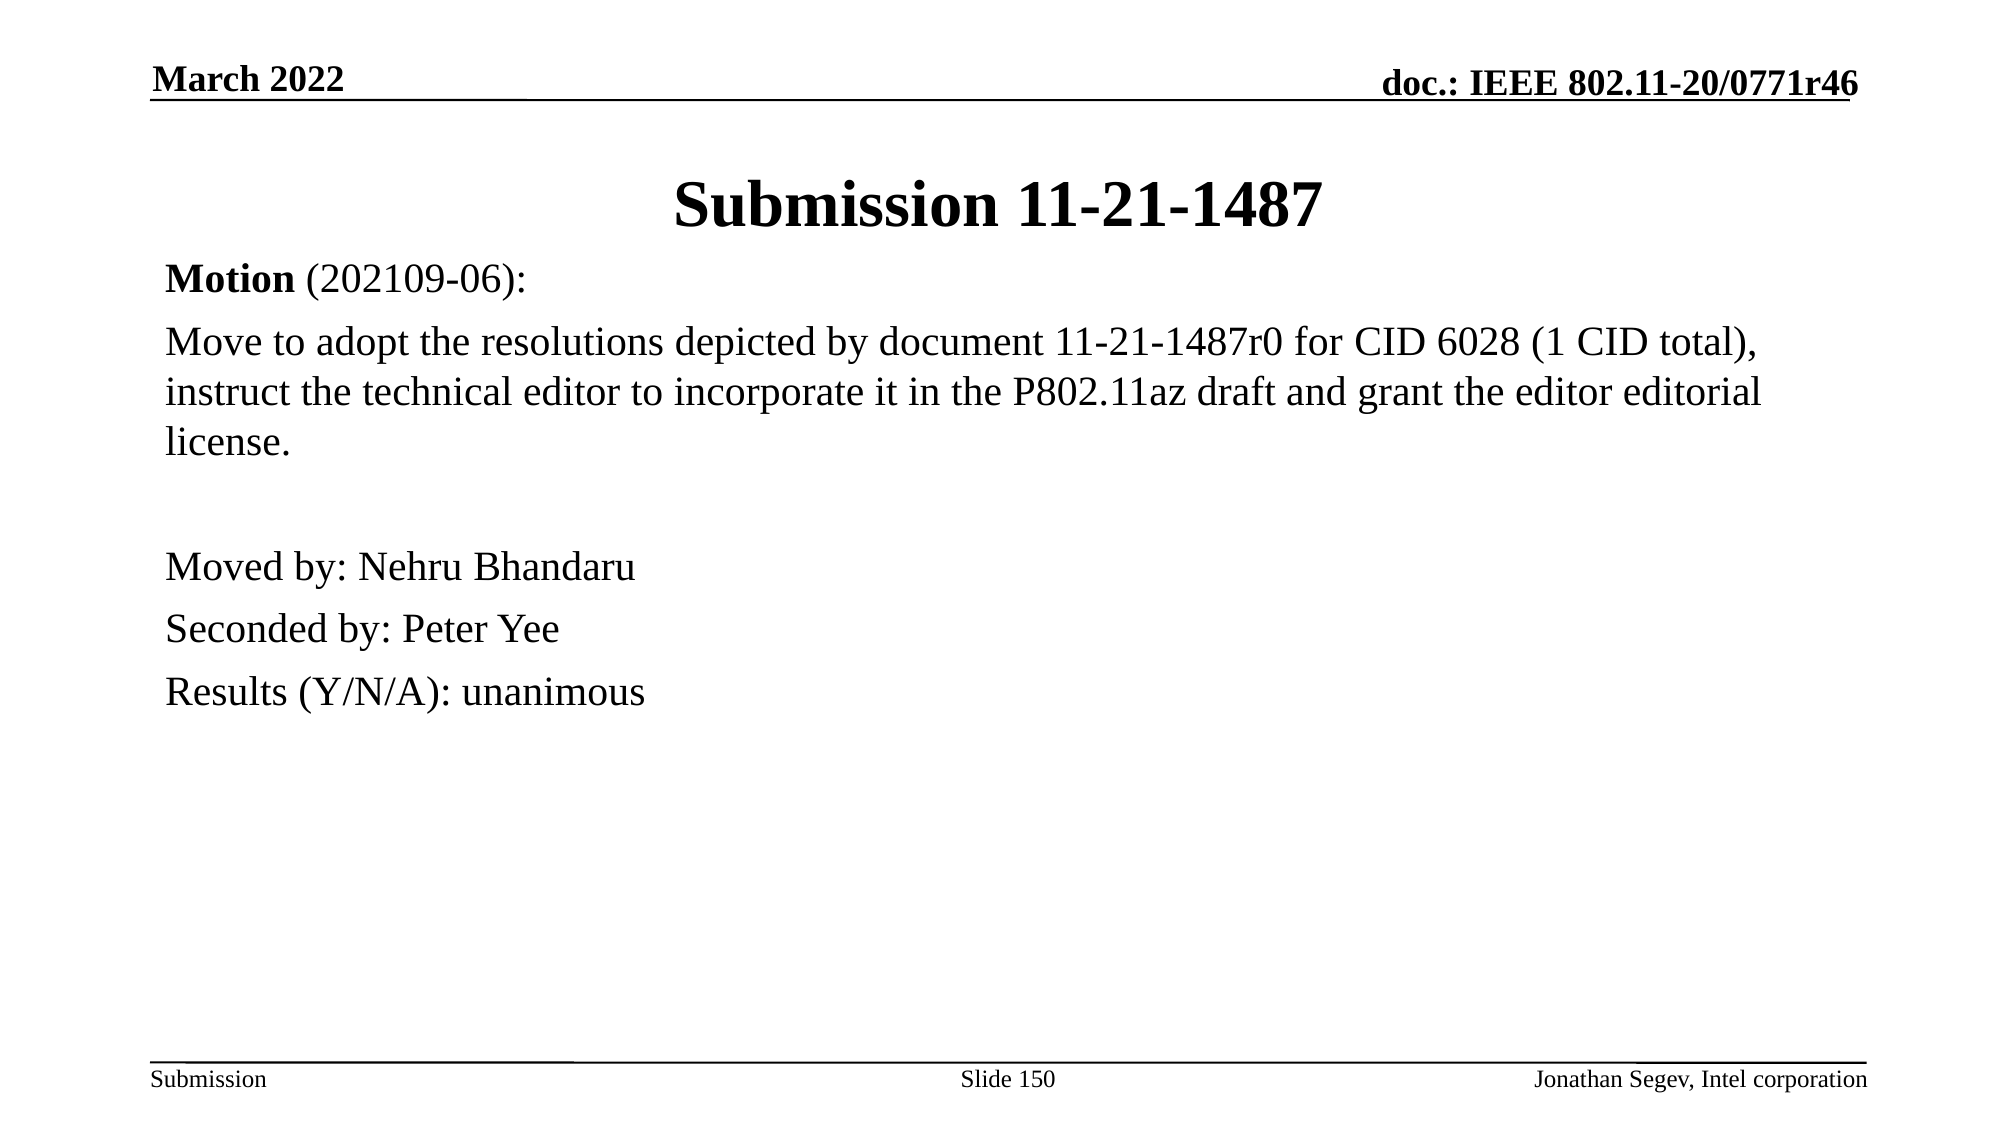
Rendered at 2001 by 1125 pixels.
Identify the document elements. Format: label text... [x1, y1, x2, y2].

title Submission 11-21-1487 [149, 112, 1850, 243]
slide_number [152, 54, 563, 100]
list Motion (202109-06): Move to adopt the resolutions depicted by document 11-21-1487r0 for CID 6028 (1 CID total), instruct the technical editor to incorporate it in the P802.11az draft and grant the editor editorial license. Moved by: Nehru Bhandaru Seconded by: Peter Yee Results (Y/N/A): unanimous [149, 243, 1850, 1000]
footer Jonathan Segev, Intel corporation [1171, 1061, 1869, 1093]
slide_number Slide 150 [950, 1061, 1067, 1123]
